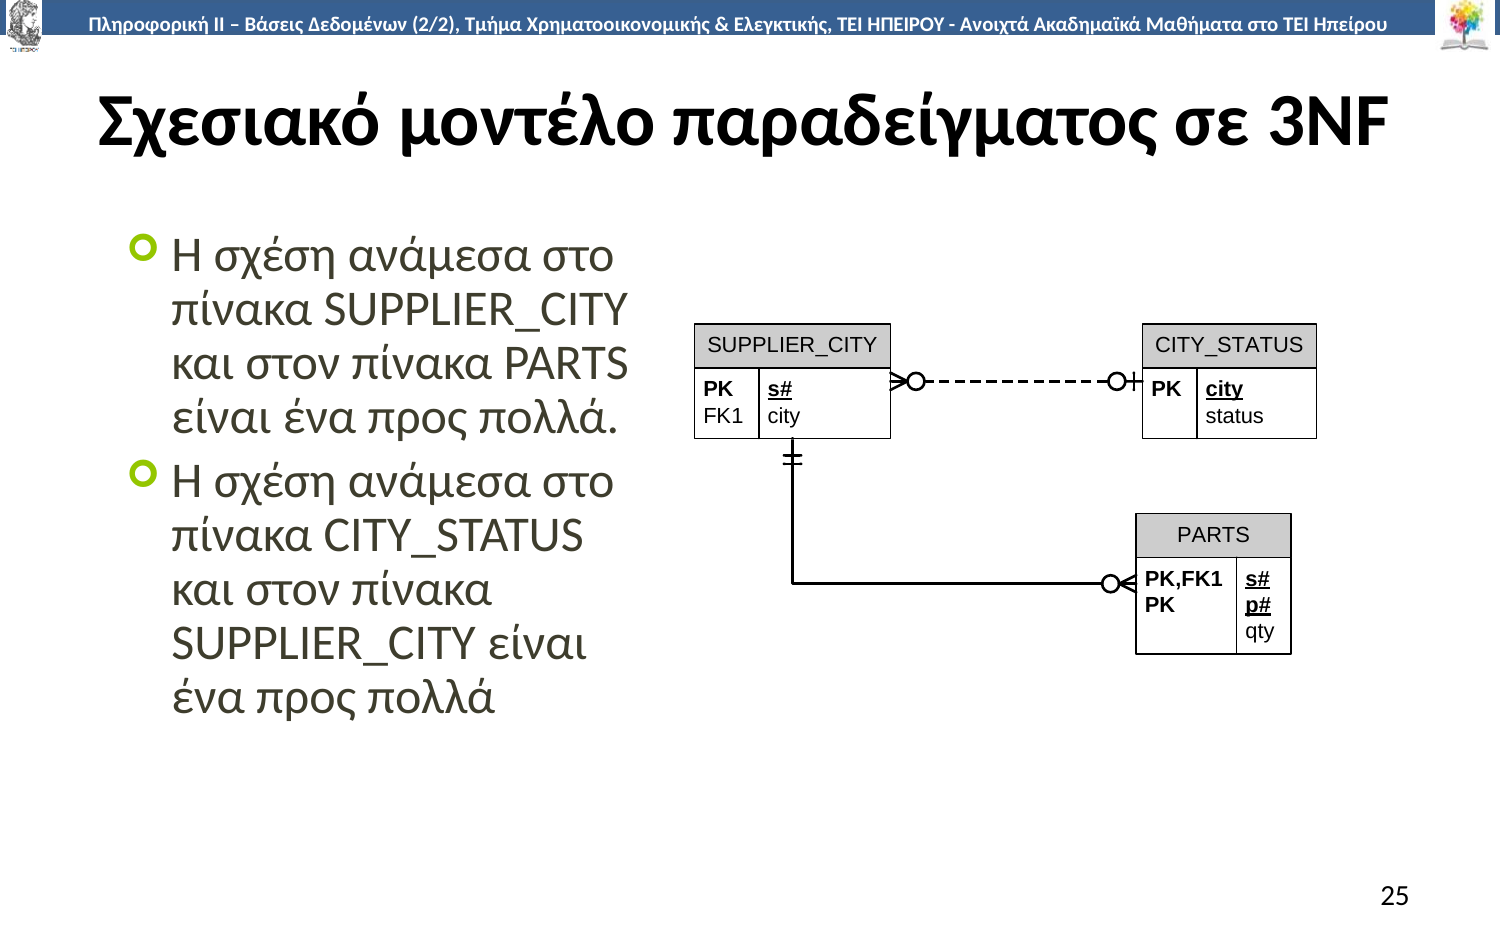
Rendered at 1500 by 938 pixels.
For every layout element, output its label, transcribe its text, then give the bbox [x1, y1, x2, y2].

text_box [691, 320, 1320, 658]
slide_number 25 [1074, 868, 1425, 919]
picture [6, 0, 42, 54]
text_box Η σχέση ανάμεσα στο πίνακα SUPPLIER_CITY και στον πίνακα PARTS είναι ένα προς πολλά. Η σχέση ανάμεσα στο πίνακα CITY_STATUS και στον πίνακα SUPPLIER_CITY είναι ένα προς πολλά [100, 220, 662, 794]
title Σχεσιακό μοντέλο παραδείγματος σε 3NF [41, 37, 1447, 194]
picture [1435, 0, 1495, 52]
